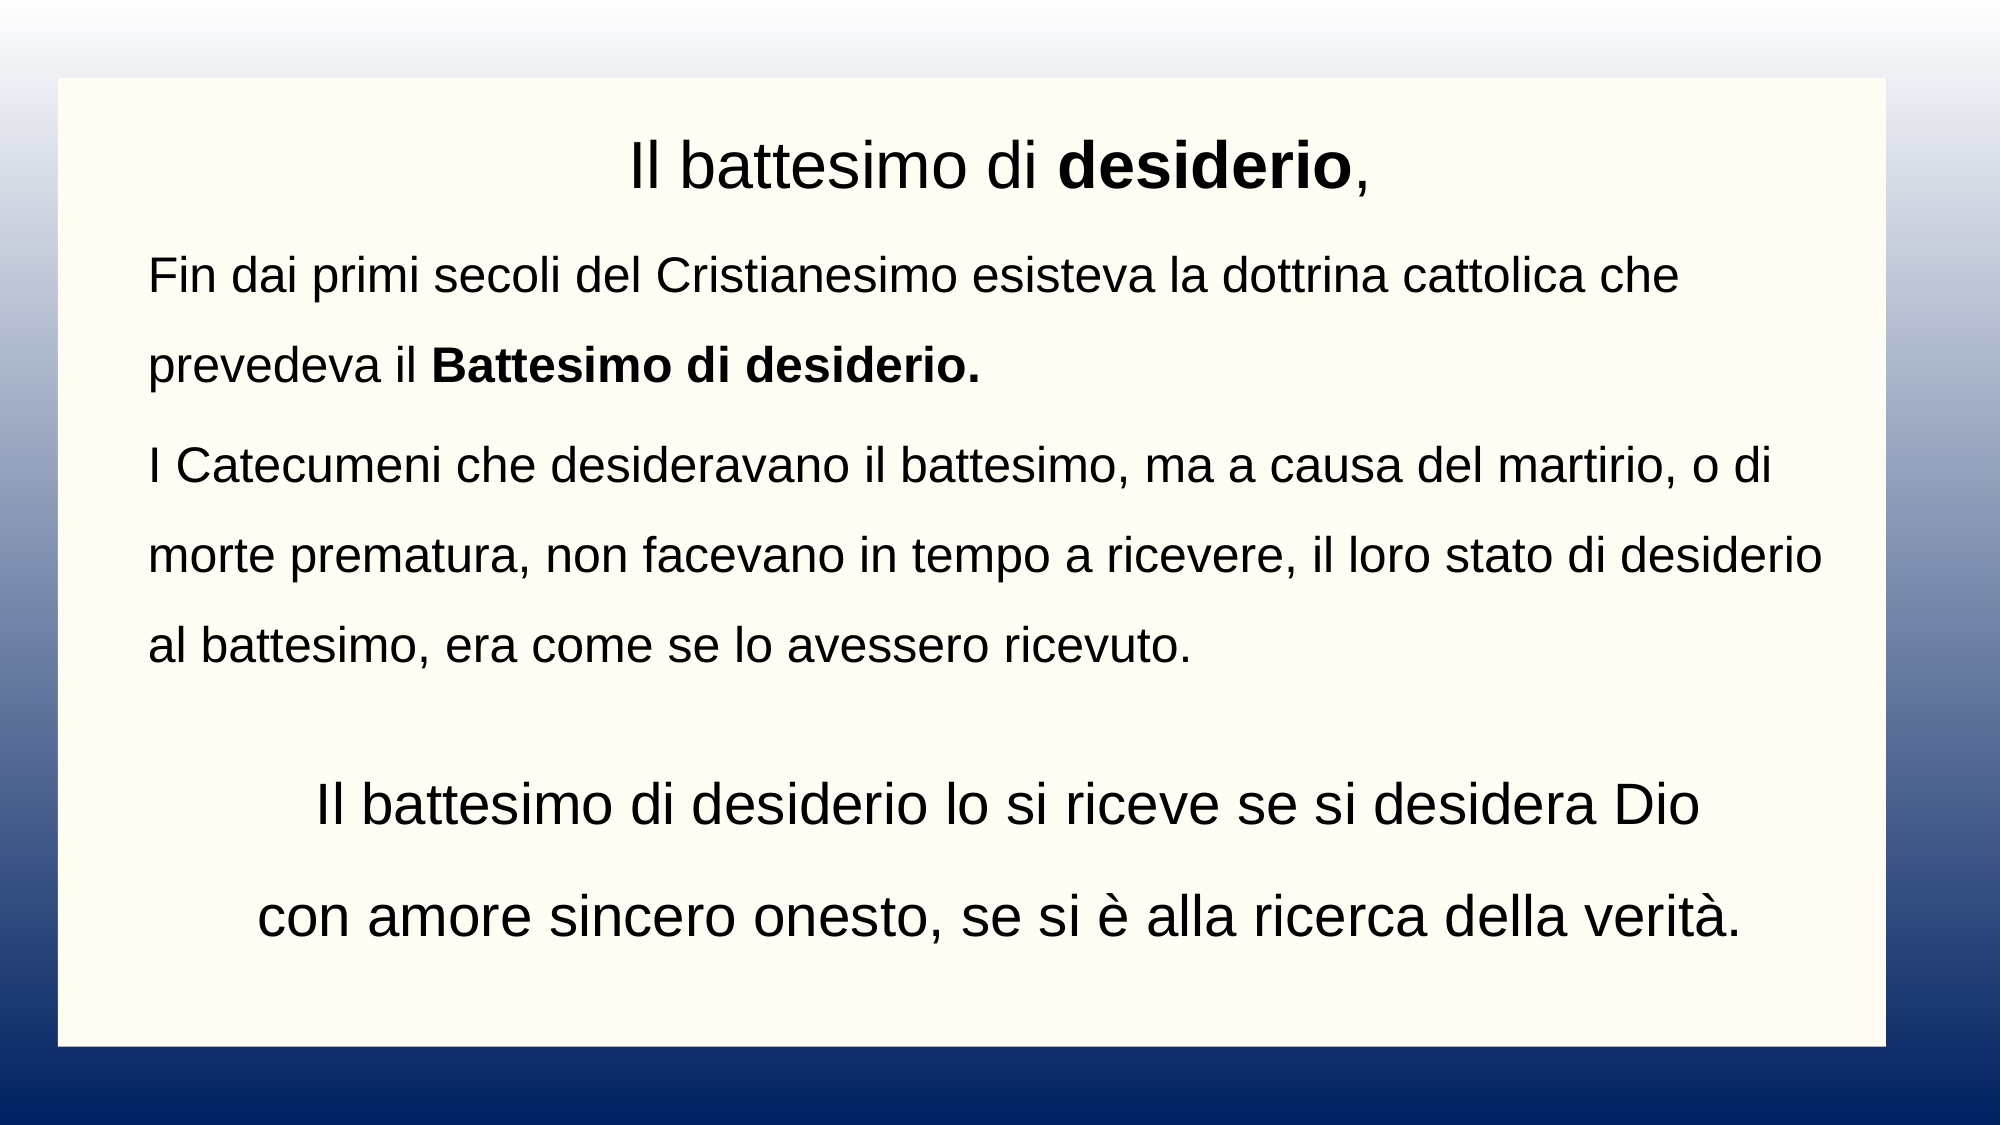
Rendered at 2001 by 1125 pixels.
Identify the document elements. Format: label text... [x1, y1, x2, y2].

list Il battesimo di desiderio, Fin dai primi secoli del Cristianesimo esisteva la dottrina cattolica che prevedeva il Battesimo di desiderio. I Catecumeni che desideravano il battesimo, ma a causa del martirio, o di morte prematura, non facevano in tempo a ricevere, il loro stato di desiderio al battesimo, era come se lo avessero ricevuto. Il battesimo di desiderio lo si riceve se si desidera Dio con amore sincero onesto, se si è alla ricerca della verità. [57, 78, 1886, 1047]
